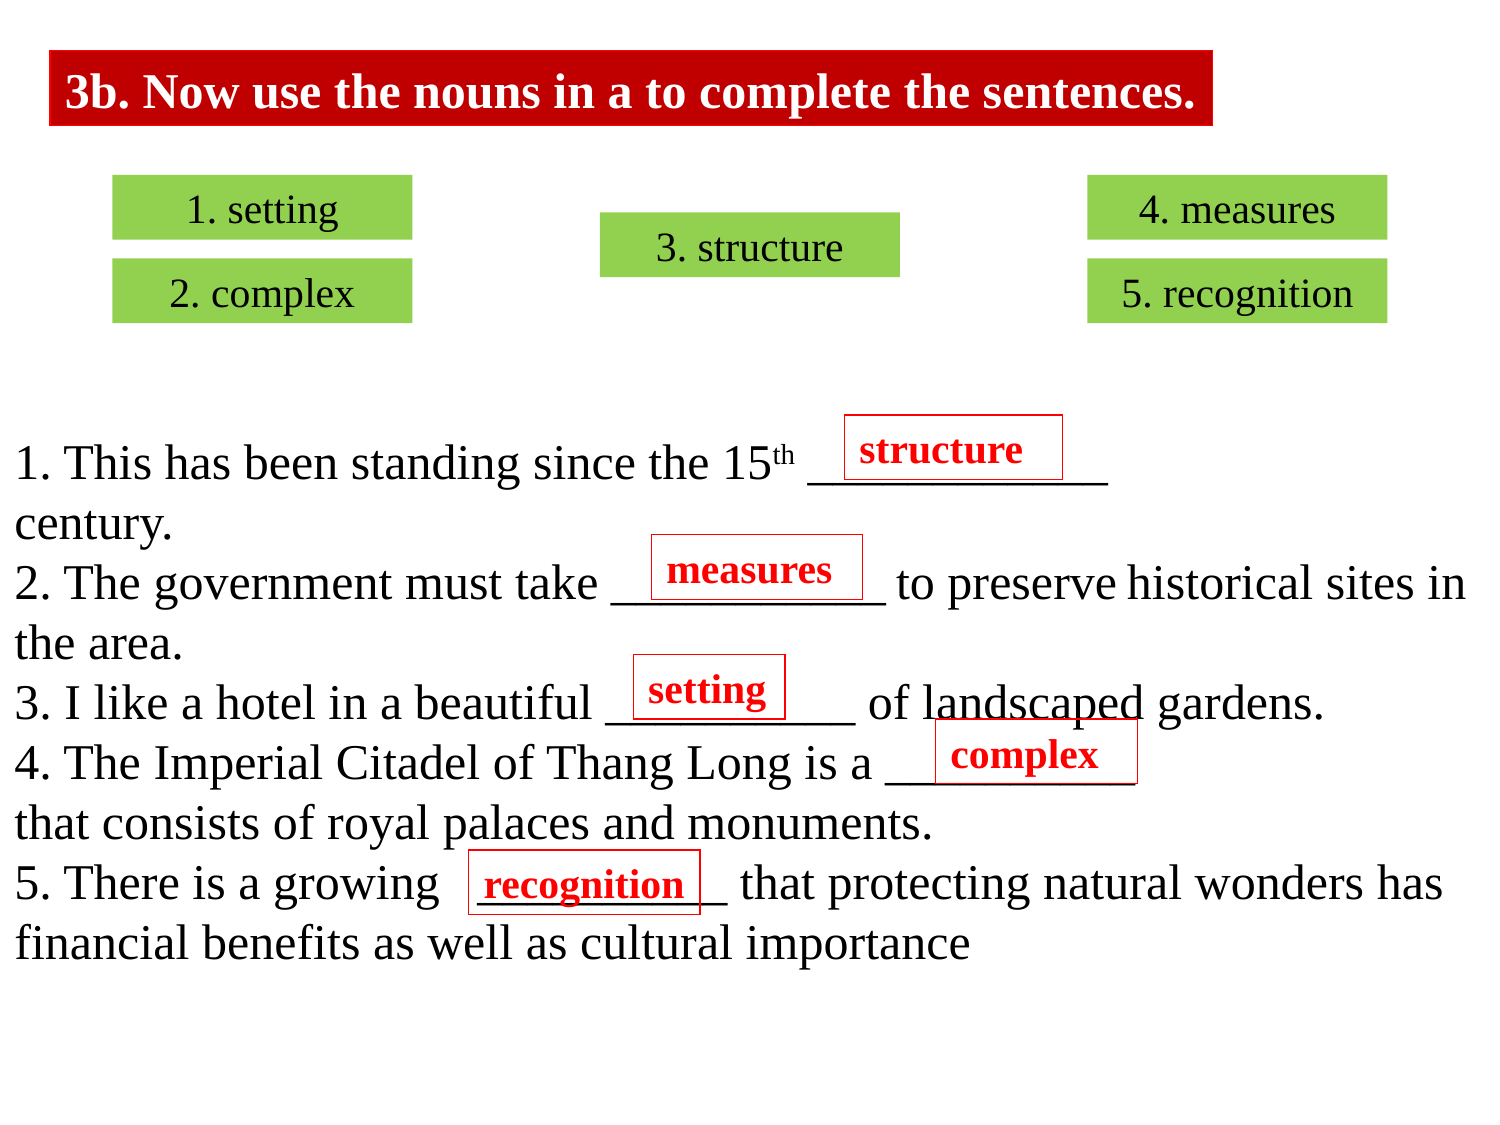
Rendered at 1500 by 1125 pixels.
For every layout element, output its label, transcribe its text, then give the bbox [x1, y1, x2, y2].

text_box 1. setting [112, 174, 413, 240]
text_box 4. measures [1087, 174, 1388, 240]
text_box 2. complex [112, 258, 413, 324]
text_box 5. recognition [1087, 258, 1388, 324]
text_box structure [844, 414, 1063, 480]
text_box setting [633, 654, 786, 720]
text_box complex [935, 718, 1138, 784]
text_box recognition [468, 849, 700, 915]
text_box 3. structure [599, 212, 900, 278]
text_box 3b. Now use the nouns in a to complete the sentences. [50, 50, 1213, 126]
text_box 1. This has been standing since the 15th ____________ century. 2. The government must take ___________ to preserve historical sites in the area. 3. I like a hotel in a beautiful __________ of landscaped gardens. 4. The Imperial Citadel of Thang Long is a __________ that consists of royal palaces and monuments. 5. There is a growing __________ that protecting natural wonders has financial benefits as well as cultural importance [0, 422, 1500, 977]
text_box measures [651, 534, 863, 600]
